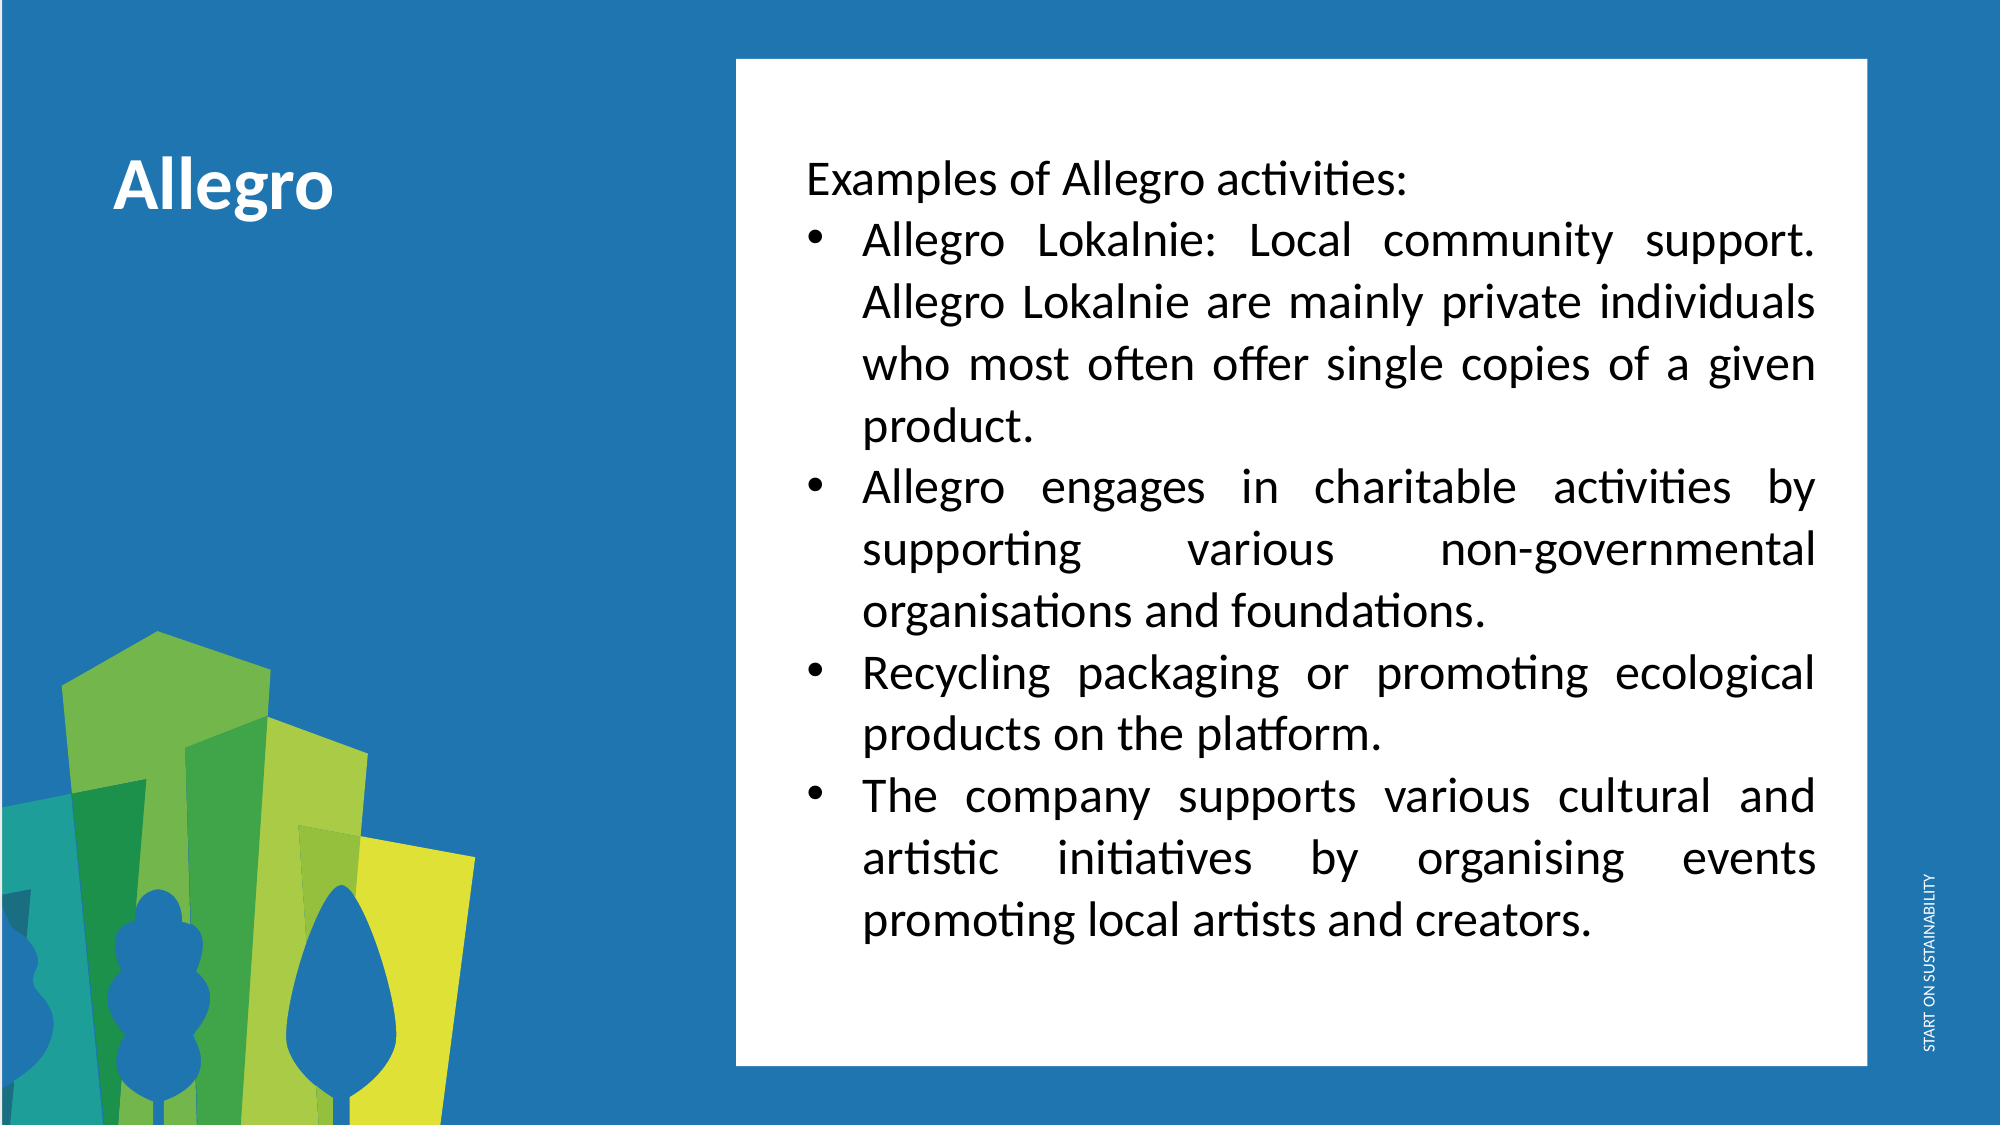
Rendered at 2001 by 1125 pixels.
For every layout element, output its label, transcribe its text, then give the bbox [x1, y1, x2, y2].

list Allegro [98, 137, 612, 429]
list Examples of Allegro activities: Allegro Lokalnie: Local community support. Allegro Lokalnie are mainly private individuals who most often offer single copies of a given product. Allegro engages in charitable activities by supporting various non-governmental organisations and foundations. Recycling packaging or promoting ecological products on the platform. The company supports various cultural and artistic initiatives by organising events promoting local artists and creators. [791, 135, 1832, 984]
